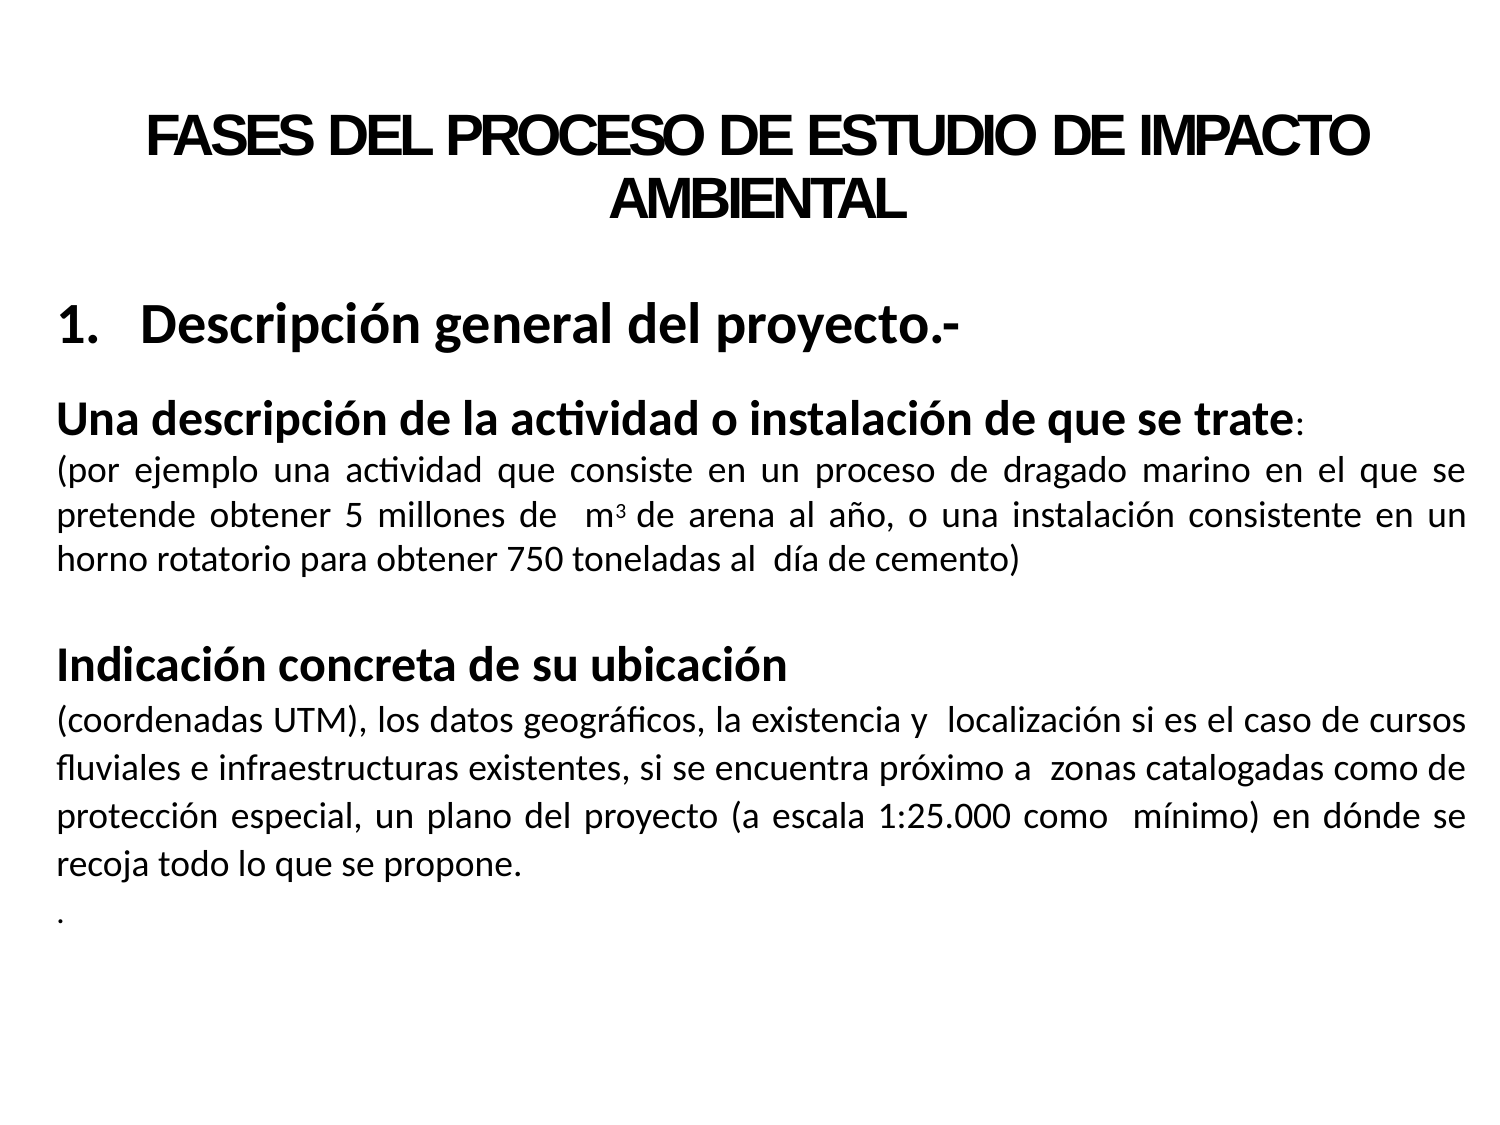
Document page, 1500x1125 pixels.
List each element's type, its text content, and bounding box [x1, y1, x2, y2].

title FASES DEL PROCESO DE ESTUDIO DE IMPACTO AMBIENTAL [54, 72, 1462, 263]
text_box Descripción general del proyecto.- Una descripción de la actividad o instalación de que se trate: (por ejemplo una actividad que consiste en un proceso de dragado marino en el que se pretende obtener 5 millones de m3 de arena al año, o una instalación consistente en un horno rotatorio para obtener 750 toneladas al día de cemento) Indicación concreta de su ubicación (coordenadas UTM), los datos geográficos, la existencia y localización si es el caso de cursos fluviales e infraestructuras existentes, si se encuentra próximo a zonas catalogadas como de protección especial, un plano del proyecto (a escala 1:25.000 como mínimo) en dónde se recoja todo lo que se propone. . [48, 309, 1468, 931]
